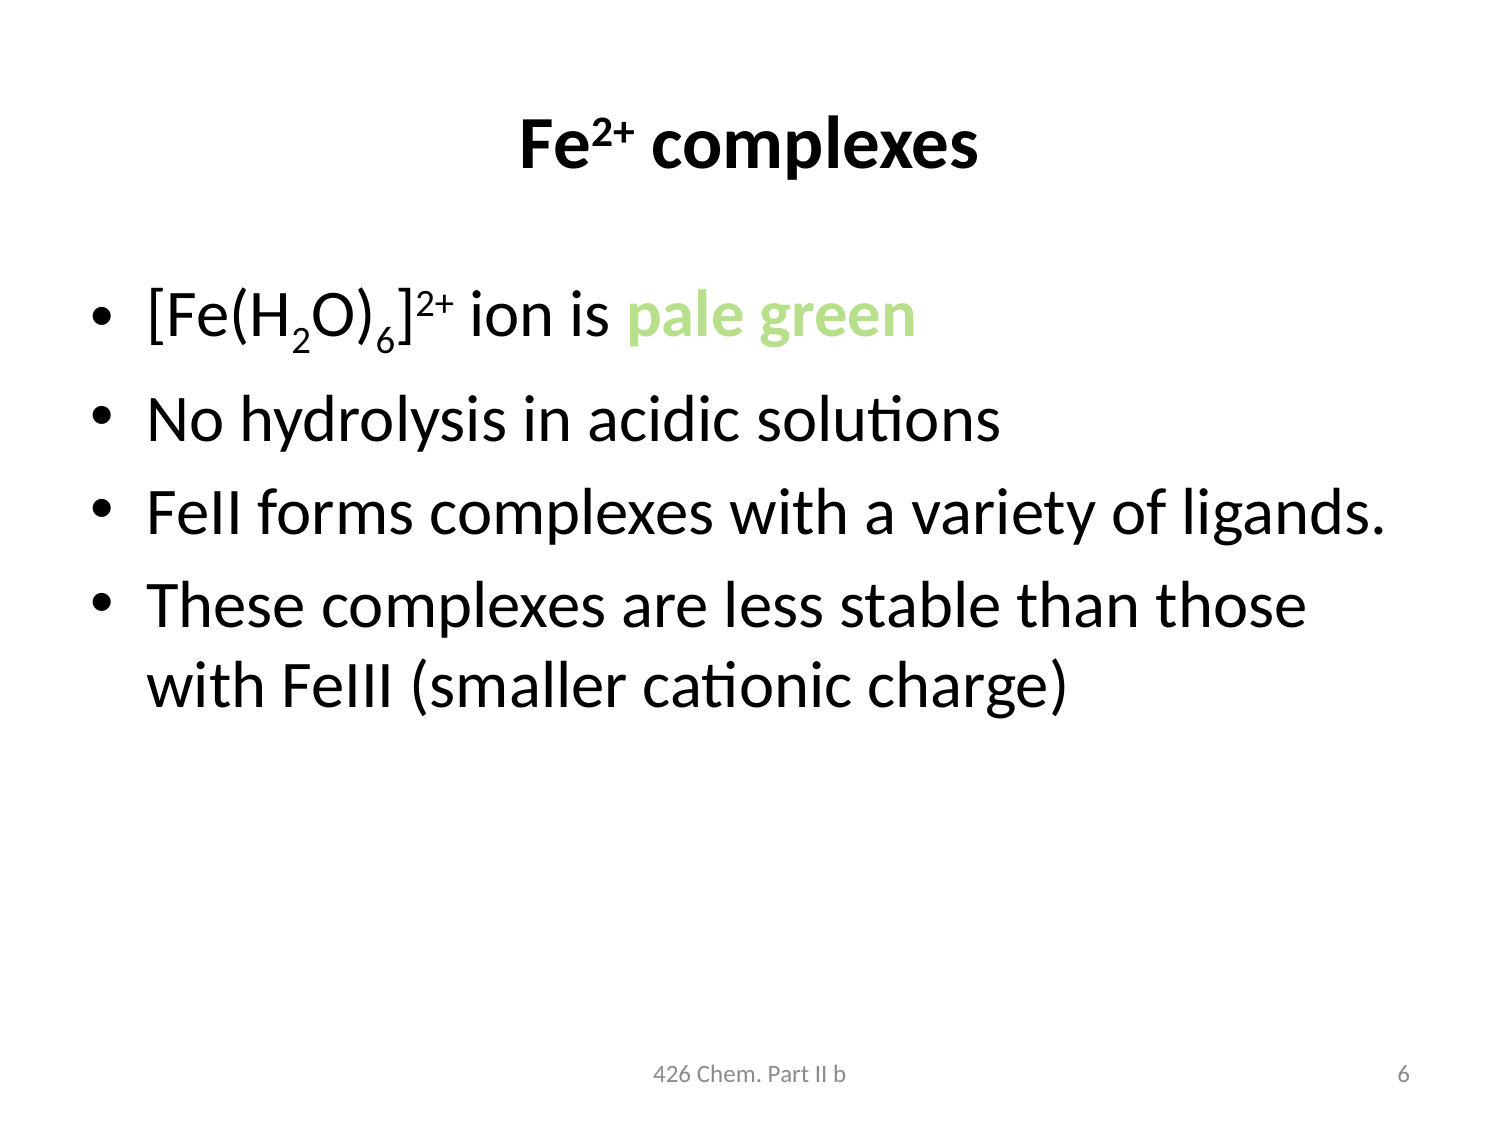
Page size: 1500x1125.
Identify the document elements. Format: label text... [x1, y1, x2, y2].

title Fe2+ complexes [75, 45, 1425, 233]
slide_number 6 [1074, 1042, 1425, 1103]
footer 426 Chem. Part II b [512, 1042, 988, 1103]
list [Fe(H2O)6]2+ ion is pale green No hydrolysis in acidic solutions FeII forms complexes with a variety of ligands. These complexes are less stable than those with FeIII (smaller cationic charge) [75, 262, 1425, 1005]
